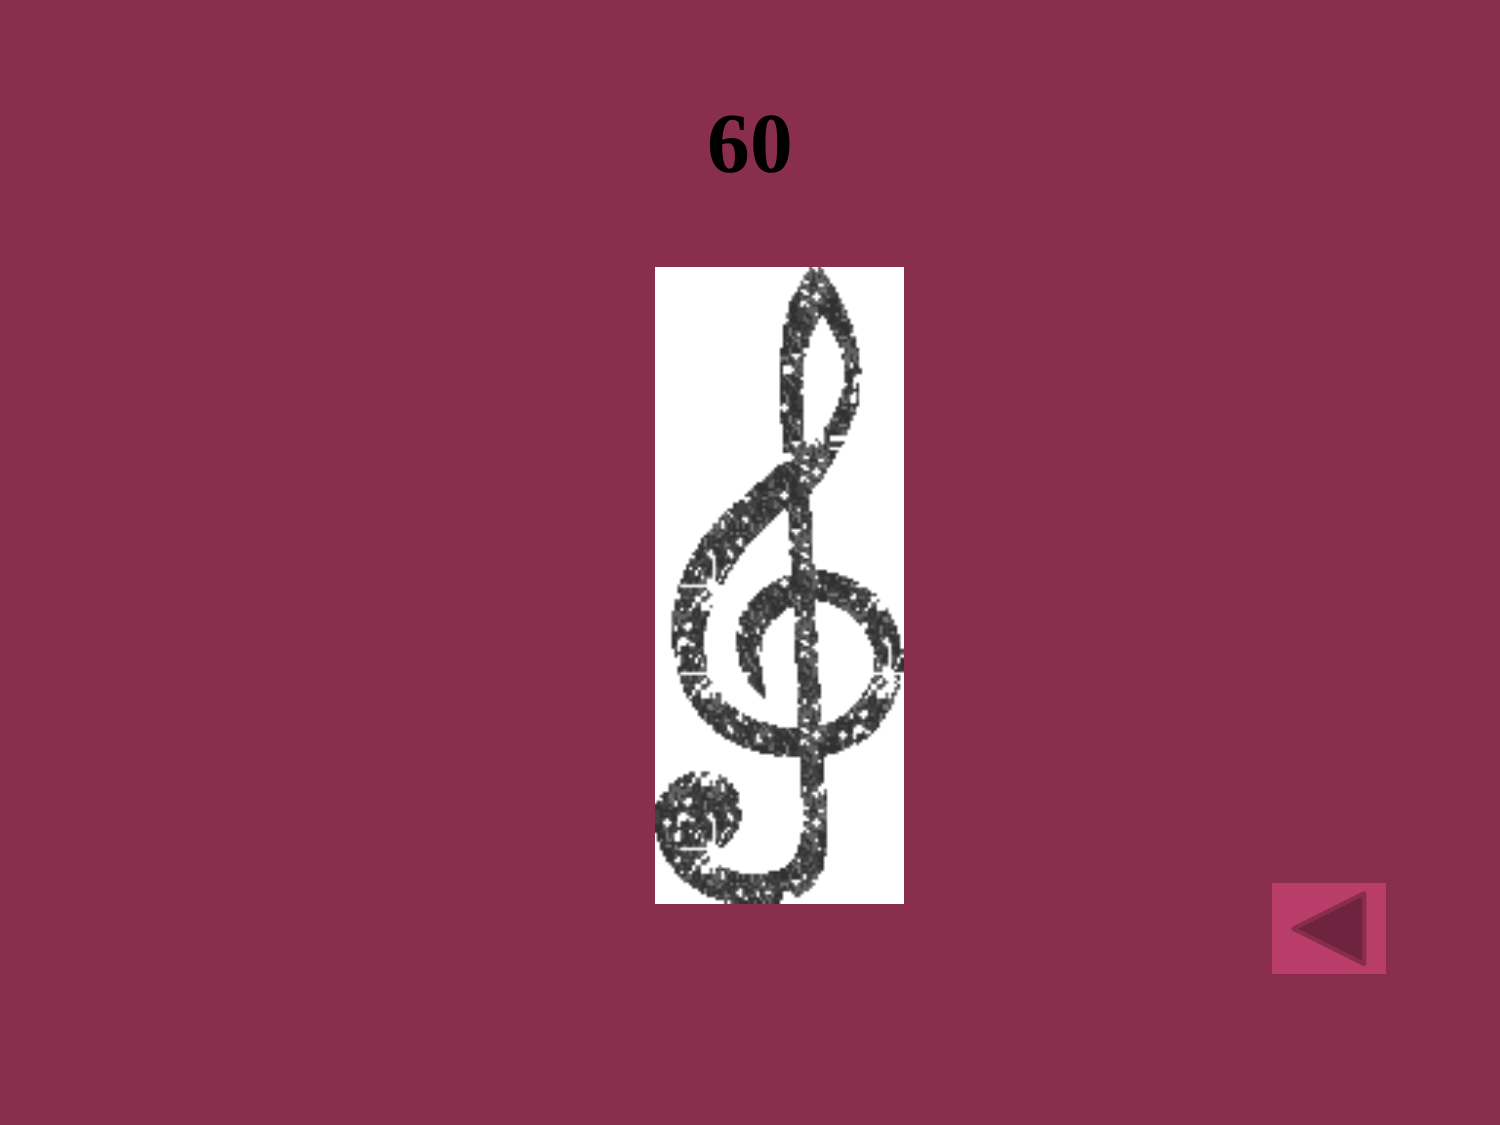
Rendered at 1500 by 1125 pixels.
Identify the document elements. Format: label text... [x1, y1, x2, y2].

title 60 [75, 45, 1425, 233]
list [655, 266, 904, 904]
text_box [1268, 879, 1390, 978]
